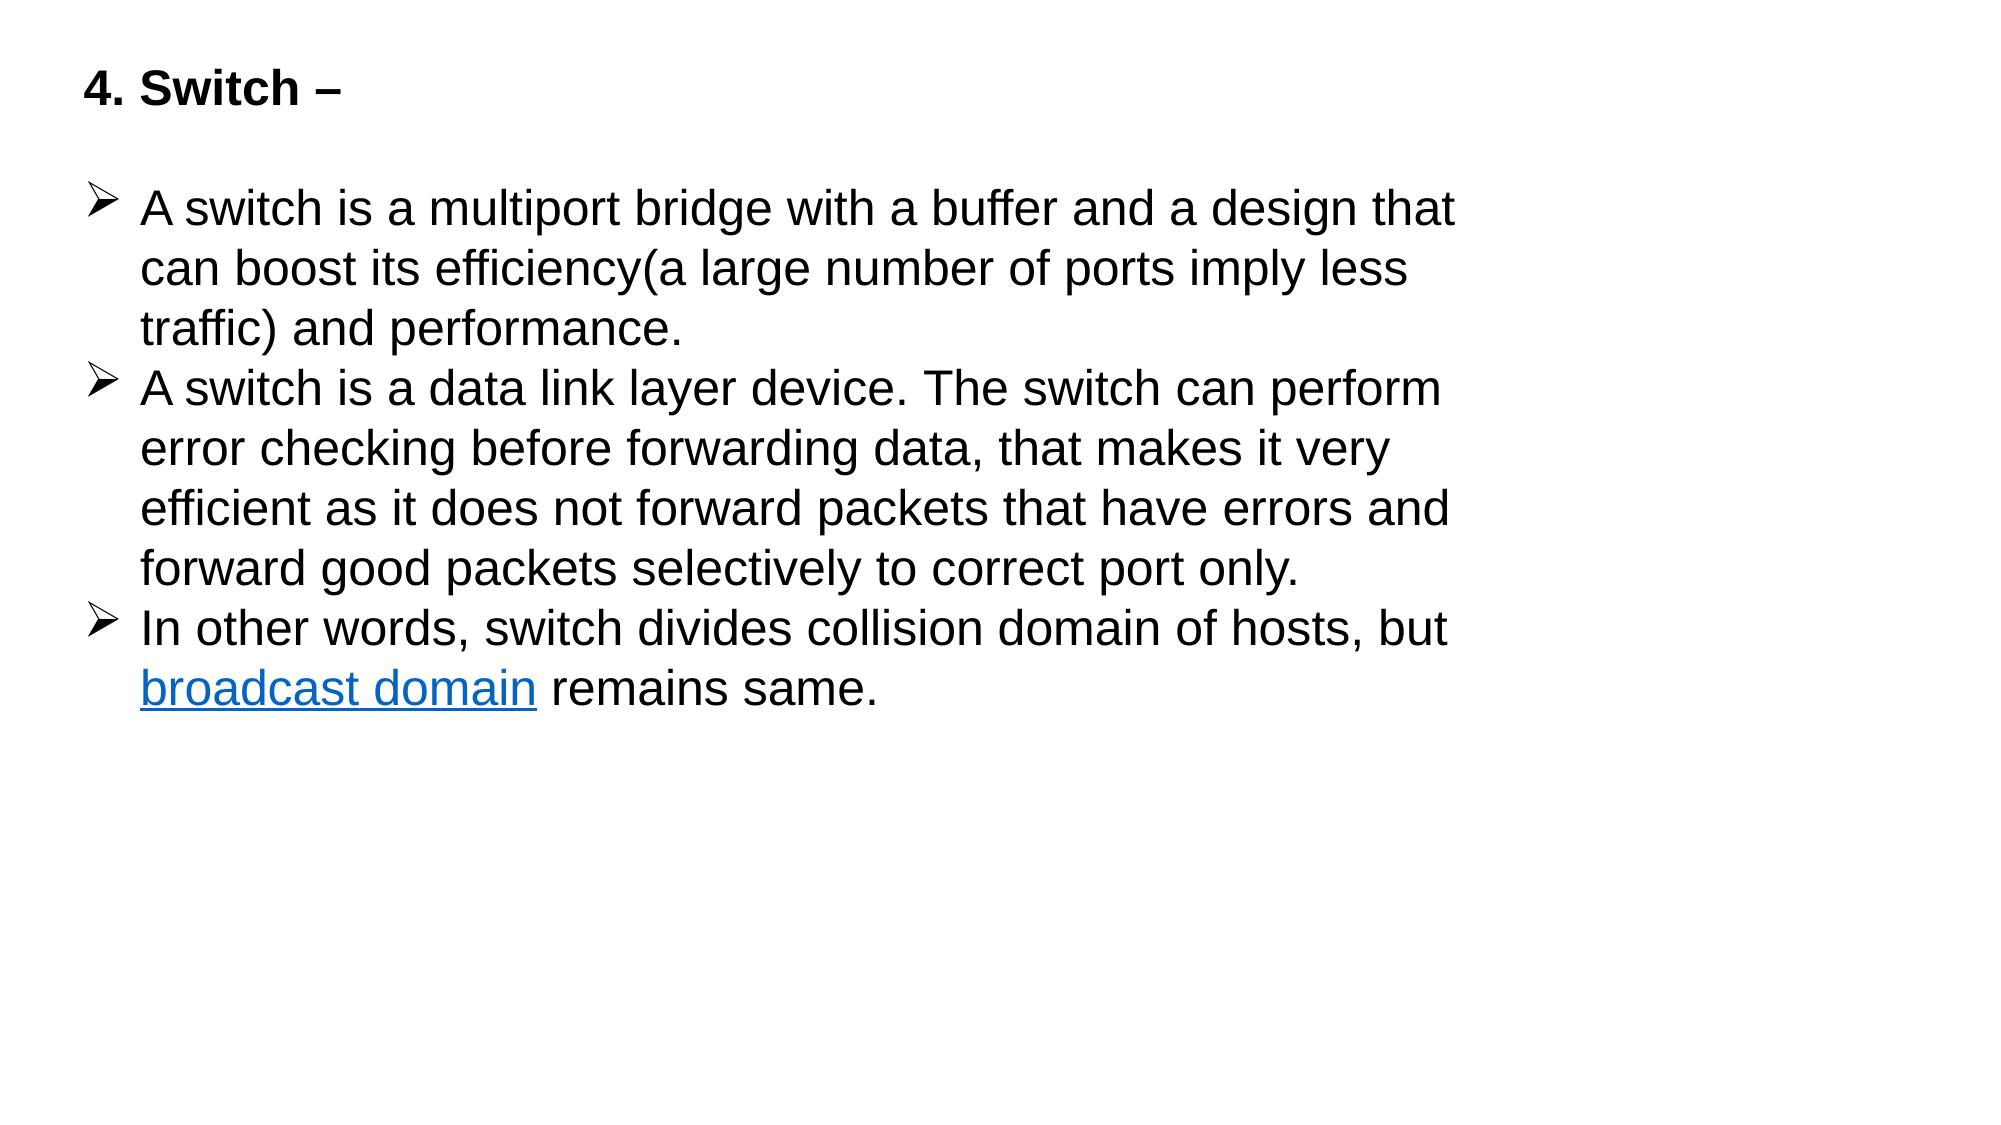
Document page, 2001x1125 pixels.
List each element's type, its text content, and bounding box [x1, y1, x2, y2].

text_box 4. Switch – A switch is a multiport bridge with a buffer and a design that can boost its efficiency(a large number of ports imply less traffic) and performance. A switch is a data link layer device. The switch can perform error checking before forwarding data, that makes it very efficient as it does not forward packets that have errors and forward good packets selectively to correct port only. In other words, switch divides collision domain of hosts, but broadcast domain remains same. [68, 48, 1536, 963]
